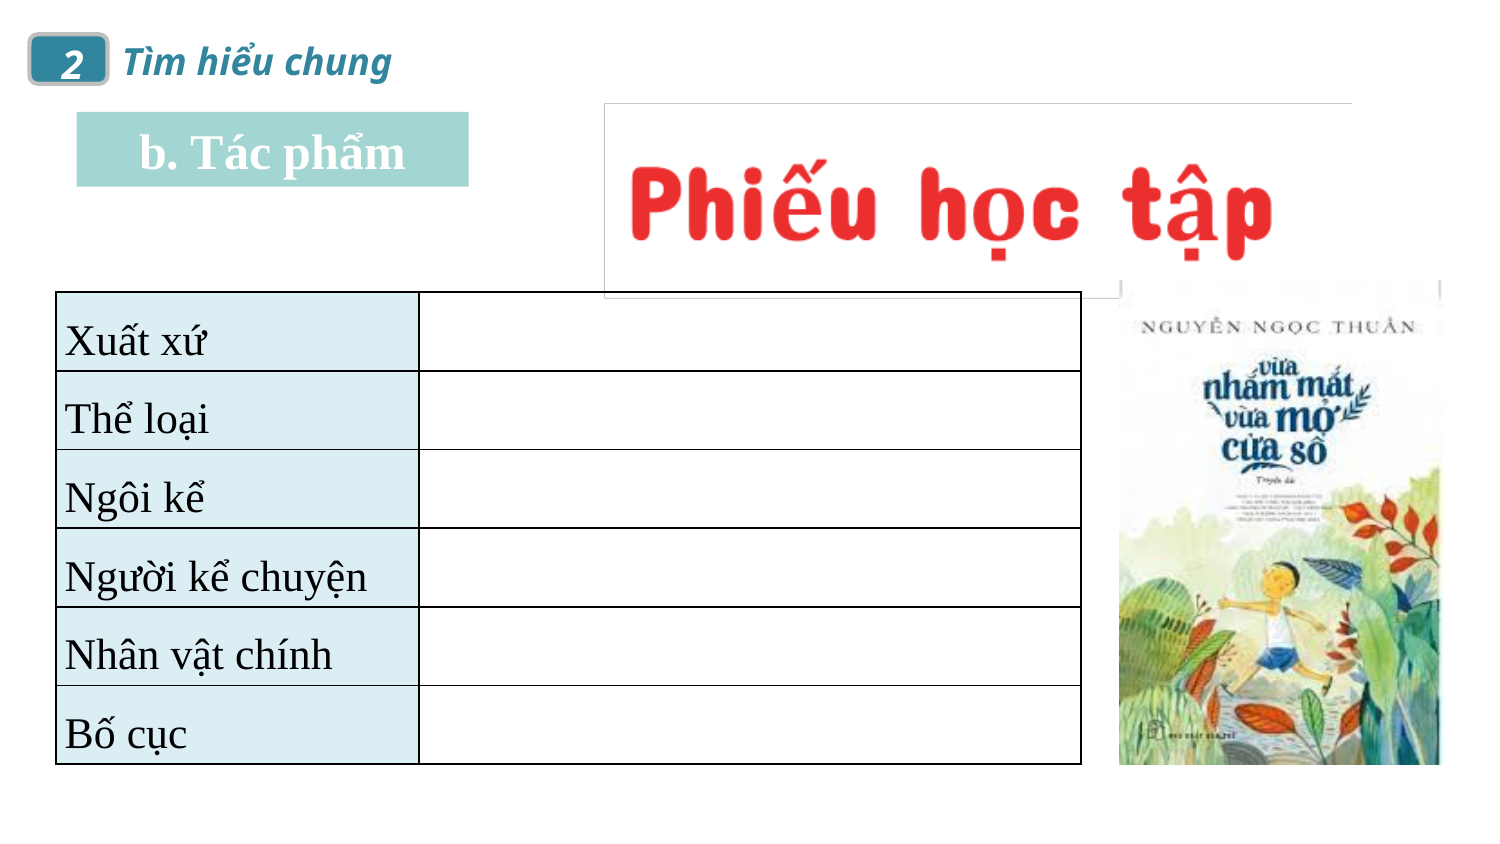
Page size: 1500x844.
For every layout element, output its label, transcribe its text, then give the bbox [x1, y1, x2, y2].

table_cell [420, 450, 1080, 527]
table_cell [420, 686, 1080, 763]
table_cell Thể loại [57, 372, 418, 449]
table_cell Ngôi kể [57, 450, 418, 527]
table_header Xuất xứ [57, 293, 418, 370]
table_cell [420, 608, 1080, 685]
picture [560, 102, 1444, 765]
table_cell Người kể chuyện [57, 529, 418, 606]
table_cell Nhân vật chính [57, 608, 418, 685]
table_cell Bố cục [57, 686, 418, 763]
table_header [420, 293, 1080, 370]
table_cell [420, 372, 1080, 449]
text_box b. Tác phẩm [76, 111, 469, 187]
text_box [29, 30, 741, 96]
table_cell [420, 529, 1080, 606]
